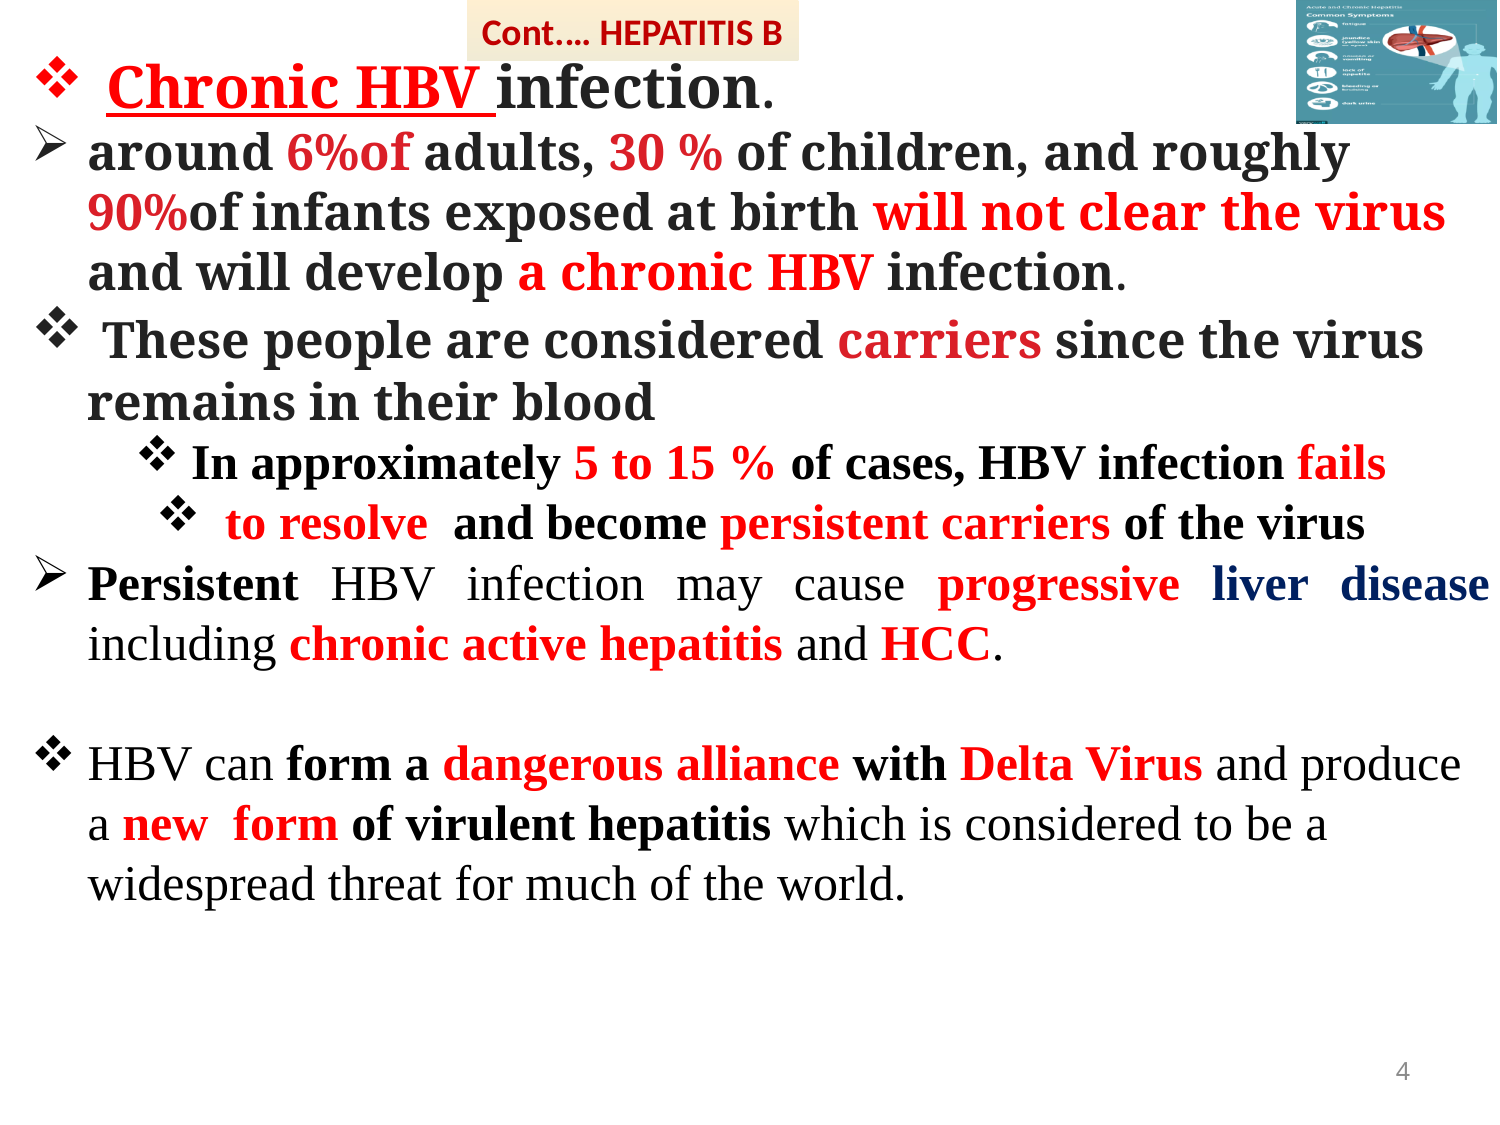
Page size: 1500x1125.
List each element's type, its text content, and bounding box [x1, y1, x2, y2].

text_box Chronic HBV infection. around 6%of adults, 30 % of children, and roughly 90%of infants exposed at birth will not clear the virus and will develop a chronic HBV infection. These people are considered carriers since the virus remains in their blood In approximately 5 to 15 % of cases, HBV infection fails to resolve and become persistent carriers of the virus Persistent HBV infection may cause progressive liver disease including chronic active hepatitis and HCC. HBV can form a dangerous alliance with Delta Virus and produce a new form of virulent hepatitis which is considered to be a widespread threat for much of the world. [16, 42, 1500, 918]
slide_number 4 [1074, 1042, 1425, 1103]
picture [1296, 0, 1498, 124]
text_box Cont.… HEPATITIS B [467, 0, 799, 61]
